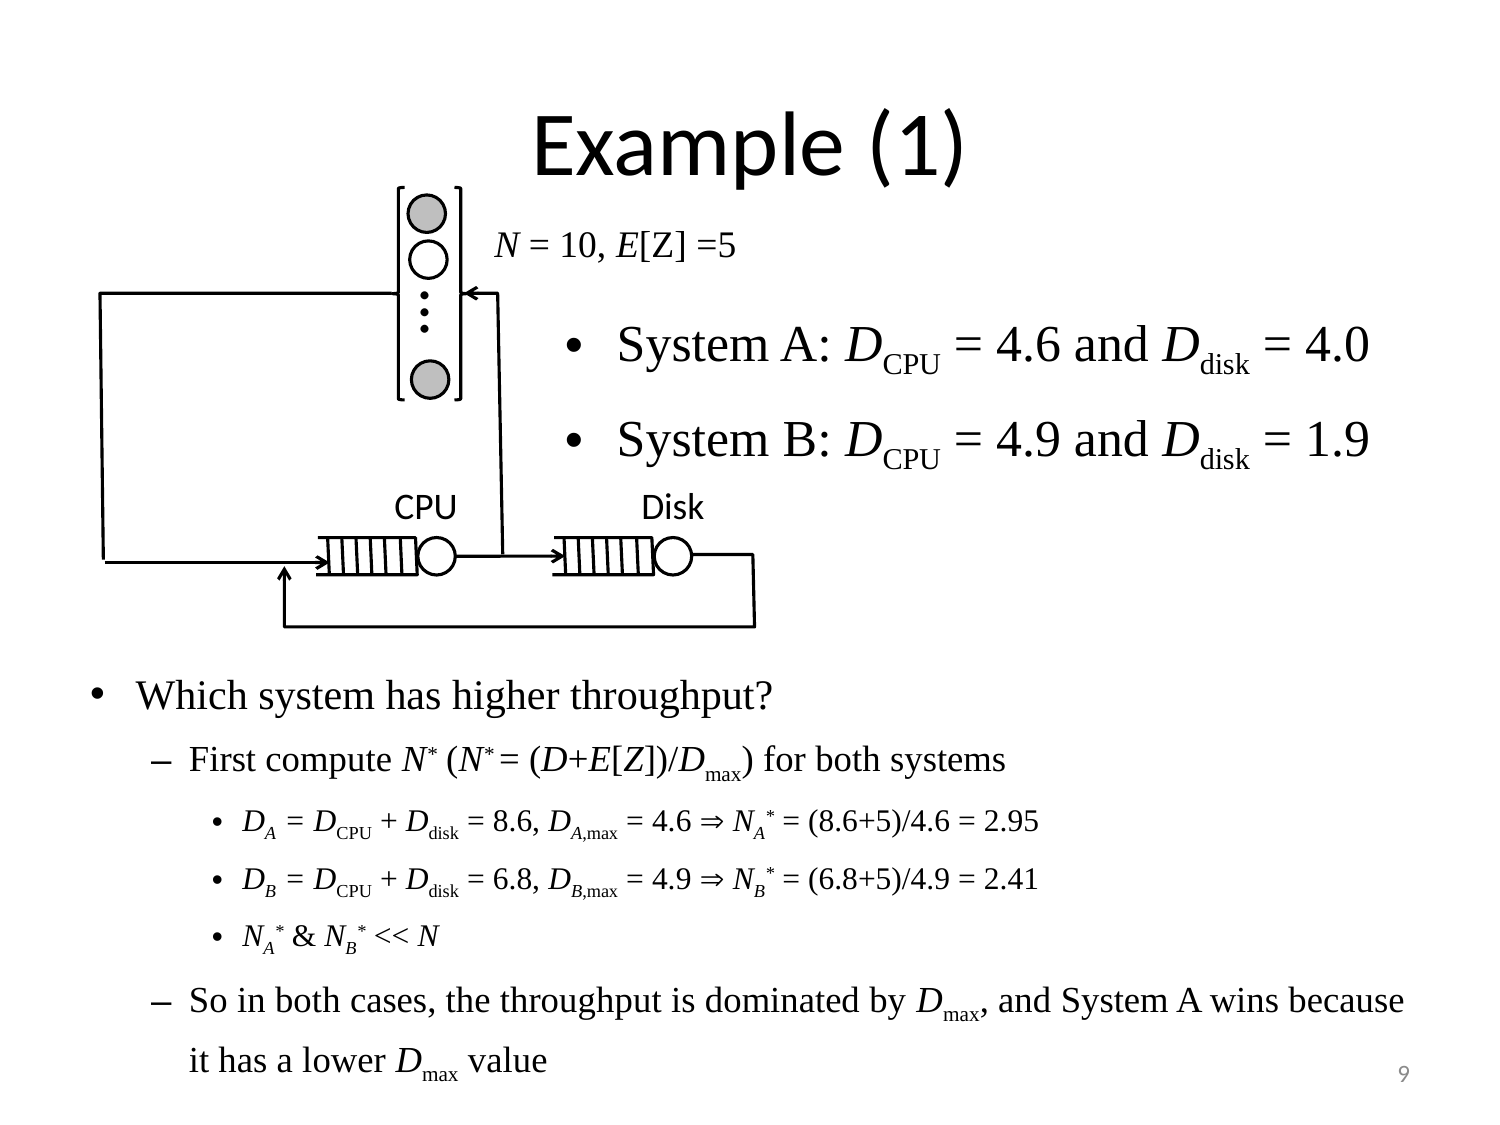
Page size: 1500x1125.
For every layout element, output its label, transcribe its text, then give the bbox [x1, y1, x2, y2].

list Which system has higher throughput? First compute N* (N* = (D+E[Z])/Dmax) for both systems DA = DCPU + Ddisk = 8.6, DA,max = 4.6  NA* = (8.6+5)/4.6 = 2.95 DB = DCPU + Ddisk = 6.8, DB,max = 4.9  NB* = (6.8+5)/4.9 = 2.41 NA* & NB* << N So in both cases, the throughput is dominated by Dmax, and System A wins because it has a lower Dmax value [75, 650, 1425, 1100]
text_box System A: DCPU = 4.6 and Ddisk = 4.0 System B: DCPU = 4.9 and Ddisk = 1.9 [766, 287, 1475, 488]
title Example (1) [75, 45, 1425, 233]
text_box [99, 187, 763, 628]
slide_number 9 [1074, 1042, 1425, 1103]
